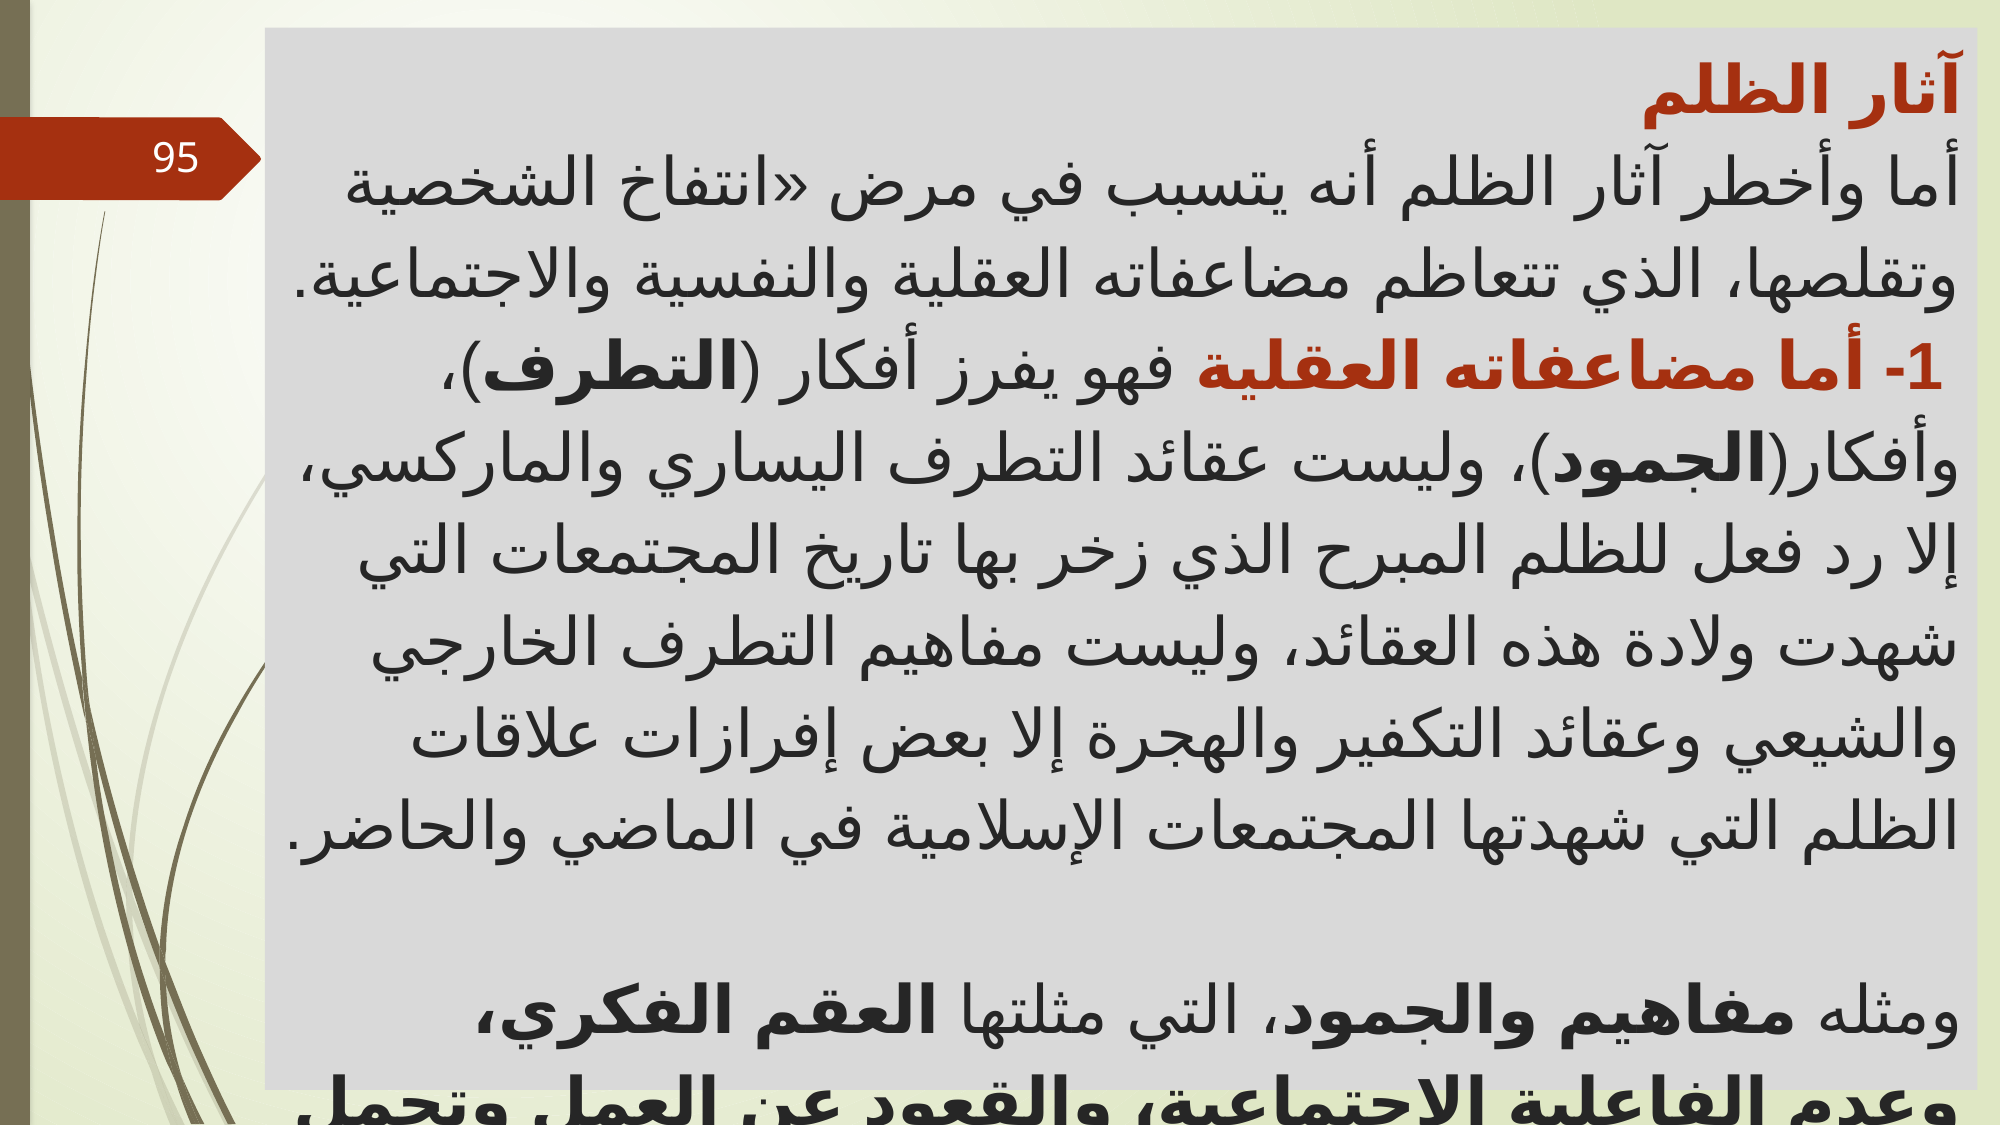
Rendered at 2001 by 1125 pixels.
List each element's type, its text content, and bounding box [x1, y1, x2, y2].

slide_number 95 [87, 129, 216, 190]
title آثار الظلم أما وأخطر آثار الظلم أنه يتسبب في مرض «انتفاخ الشخصية وتقلصها، الذي تتعاظم مضاعفاته العقلية والنفسية والاجتماعية. 1- أما مضاعفاته العقلية فهو يفرز أفكار (التطرف)، وأفكار(الجمود)، وليست عقائد التطرف اليساري والماركسي، إلا رد فعل للظلم المبرح الذي زخر بها تاريخ المجتمعات التي شهدت ولادة هذه العقائد، وليست مفاهيم التطرف الخارجي والشيعي وعقائد التكفير والهجرة إلا بعض إفرازات علاقات الظلم التي شهدتها المجتمعات الإسلامية في الماضي والحاضر. ومثله مفاهيم والجمود، التي مثلتها العقم الفكري، وعدم الفاعلية الاجتماعية، والقعود عن العمل وتحمل المسؤولية في فترات مختلفة من تاريخ المجتمعات في الماضي والحاضر. [264, 27, 1978, 1090]
